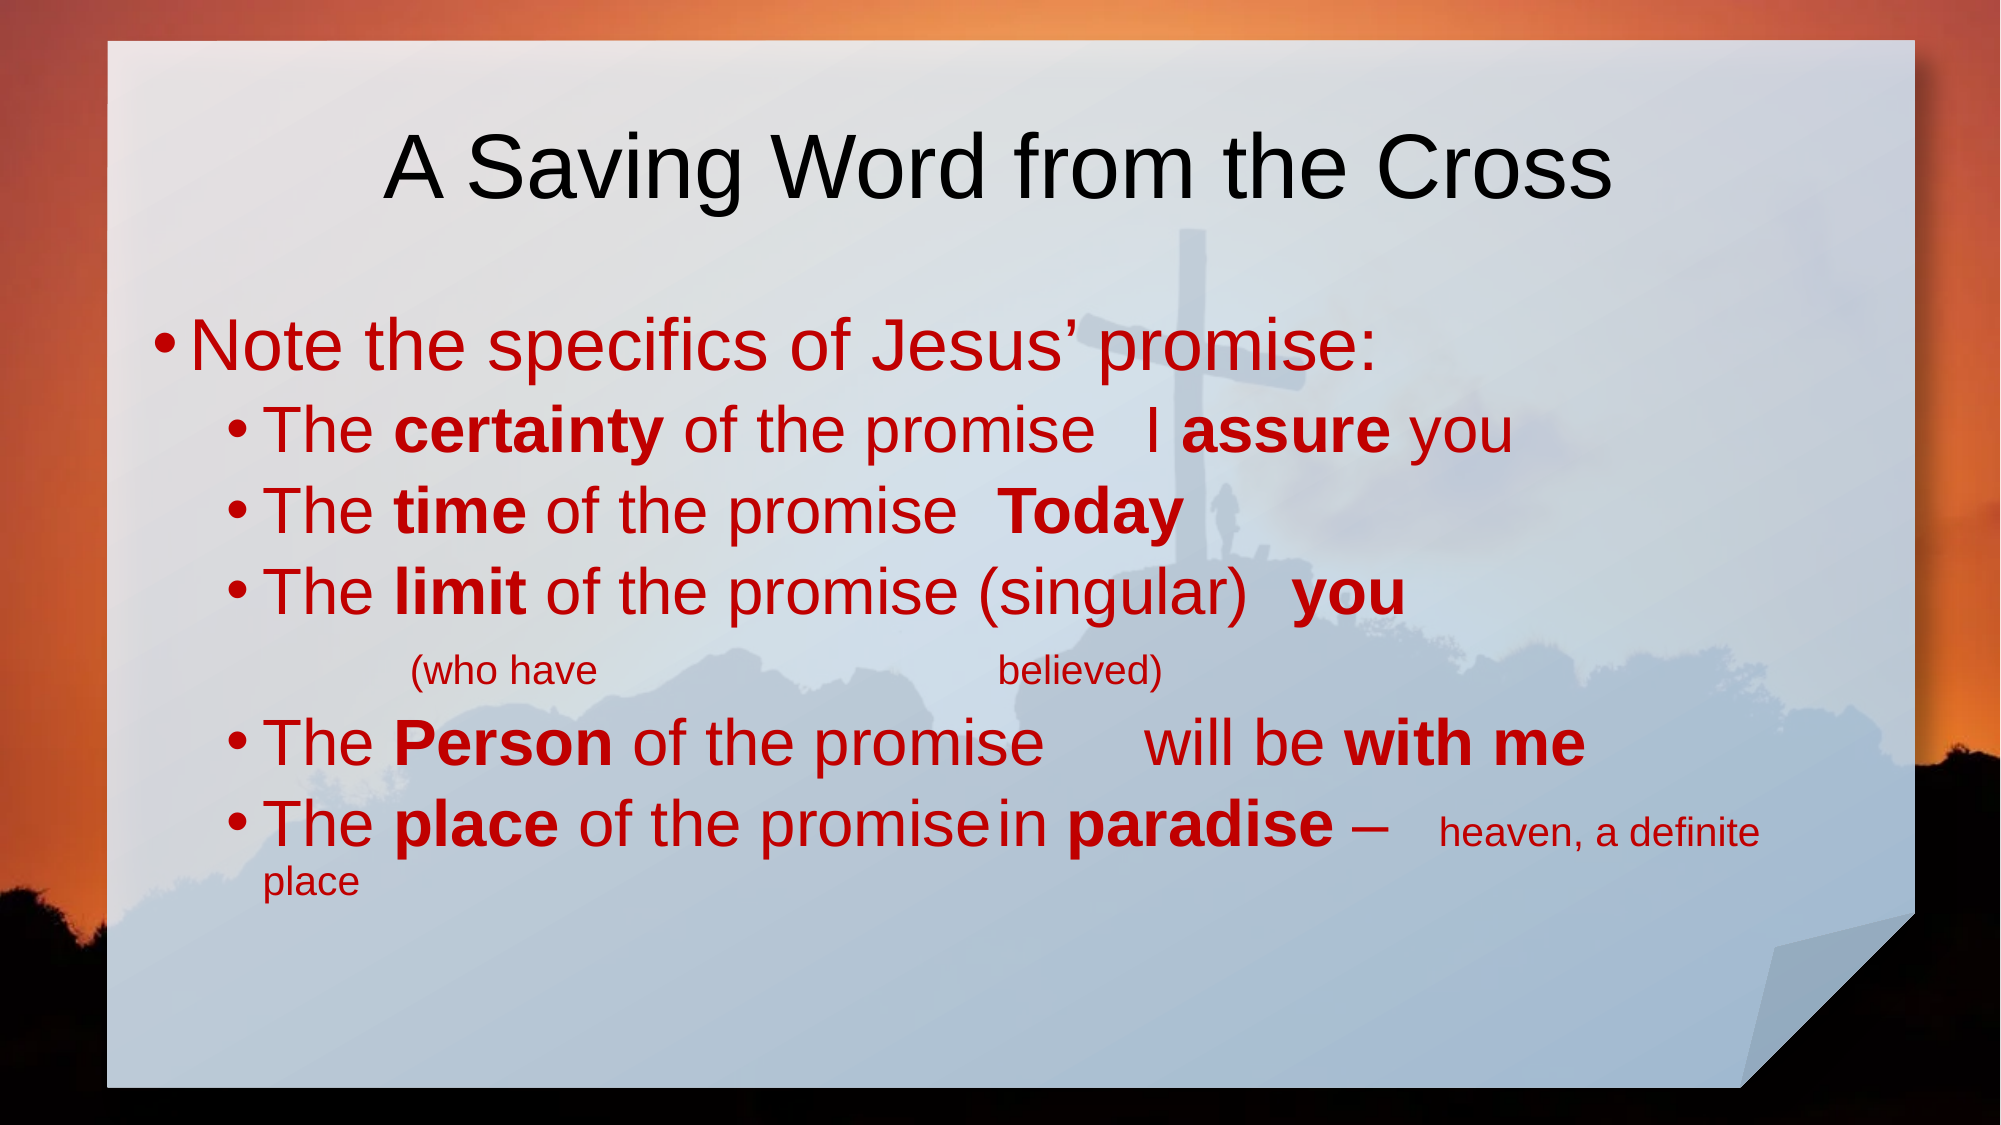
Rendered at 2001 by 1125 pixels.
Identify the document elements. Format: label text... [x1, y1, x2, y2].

list Note the specifics of Jesus’ promise: The certainty of the promise I assure you The time of the promise Today The limit of the promise (singular) you (who have believed) The Person of the promise will be with me The place of the promise in paradise – heaven, a definite place [137, 299, 1863, 1014]
picture [0, 0, 2001, 1125]
title A Saving Word from the Cross [137, 59, 1863, 278]
